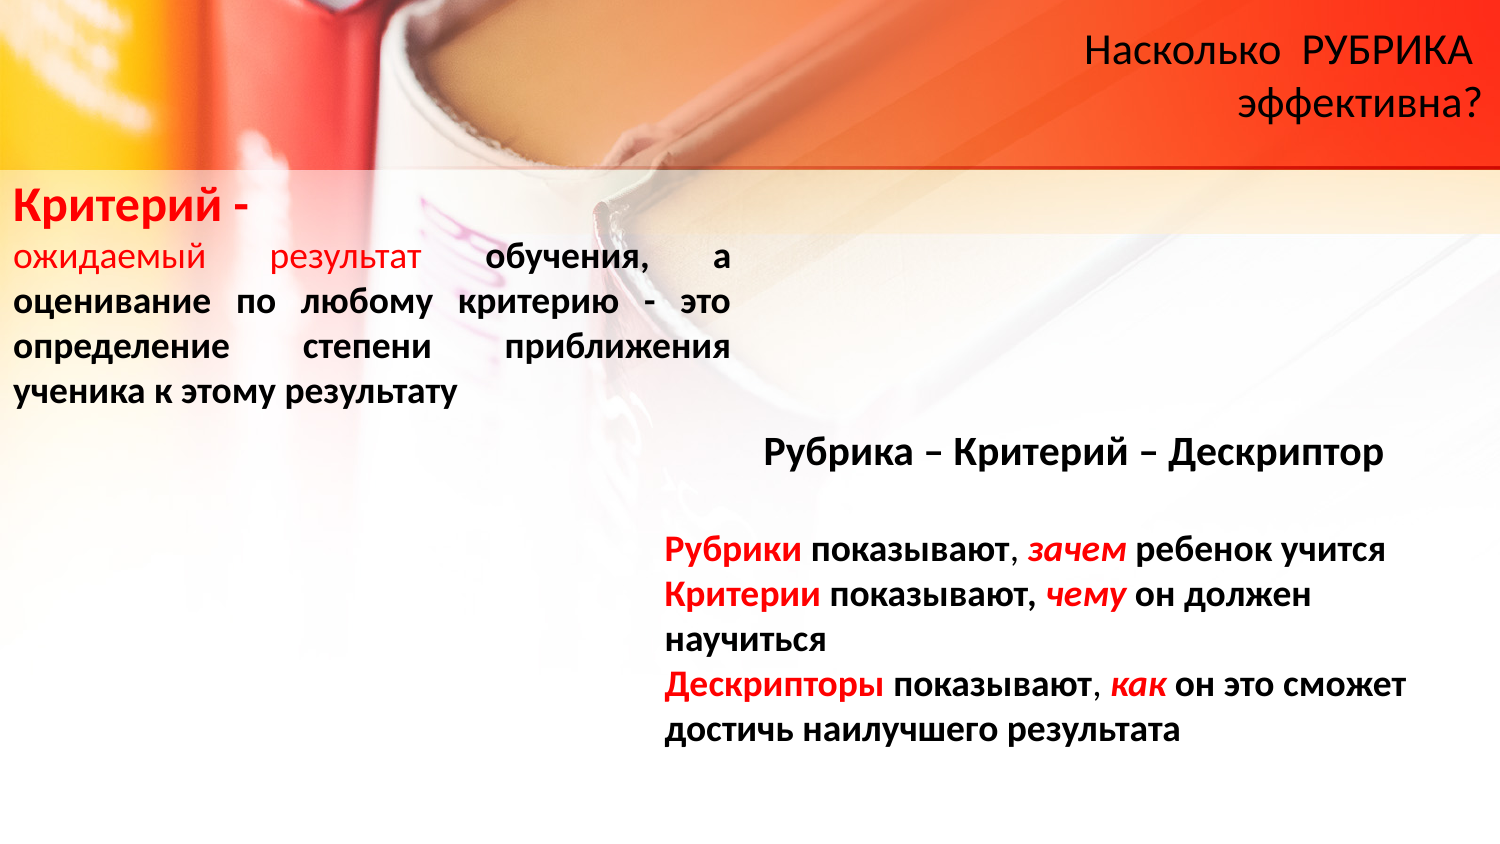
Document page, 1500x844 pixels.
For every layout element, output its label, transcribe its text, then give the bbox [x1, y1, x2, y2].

picture [0, 0, 1500, 396]
text_box Рубрика – Критерий – Дескриптор Рубрики показывают, зачем ребенок учится Критерии показывают, чему он должен научиться Дескрипторы показывают, как он это сможет достичь наилучшего результата [649, 396, 1500, 757]
text_box Критерий - ожидаемый результат обучения, а оценивание по любому критерию - это определение степени приближения ученика к этому результату [0, 144, 749, 419]
title Насколько РУБРИКА эффективна? [20, 12, 1499, 188]
picture [0, 419, 1500, 844]
